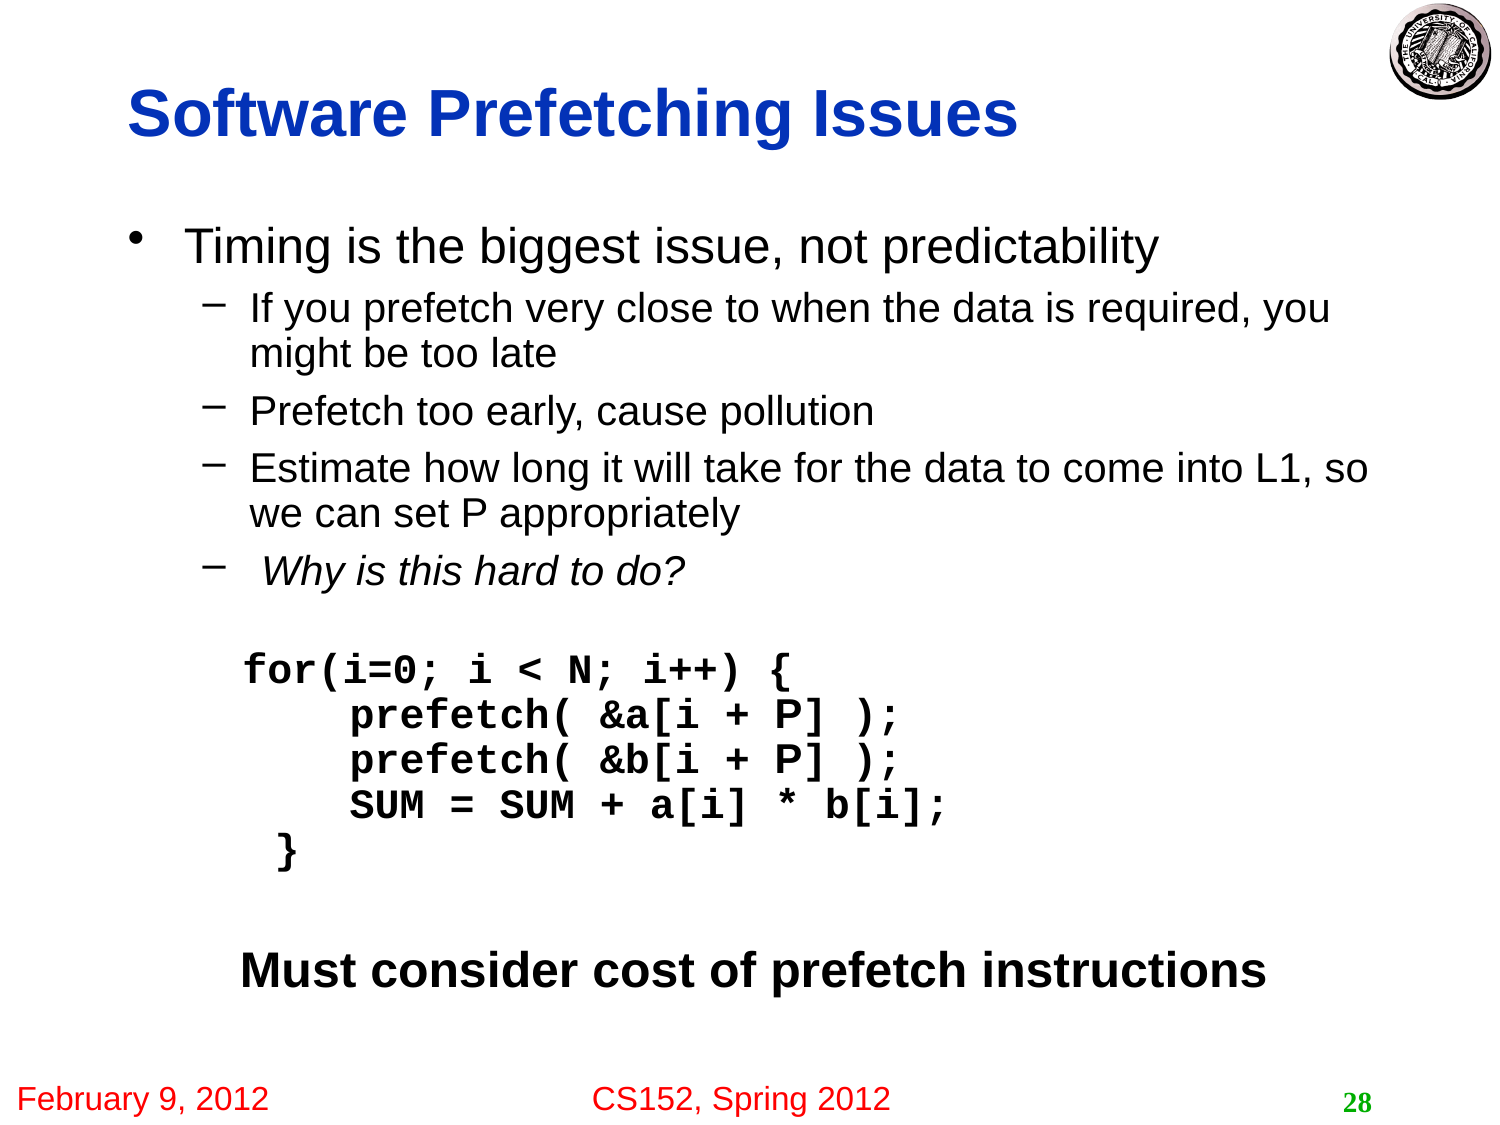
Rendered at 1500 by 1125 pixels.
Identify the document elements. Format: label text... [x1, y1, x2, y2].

title Software Prefetching Issues [112, 53, 1310, 176]
text_box Must consider cost of prefetch instructions [224, 937, 1288, 1007]
picture [1378, 0, 1500, 103]
list Timing is the biggest issue, not predictability If you prefetch very close to when the data is required, you might be too late Prefetch too early, cause pollution Estimate how long it will take for the data to come into L1, so we can set P appropriately Why is this hard to do? for(i=0; i < N; i++) { prefetch( &a[i + P] ); prefetch( &b[i + P] ); SUM = SUM + a[i] * b[i]; } [112, 212, 1426, 938]
slide_number 28 [1074, 1076, 1388, 1125]
